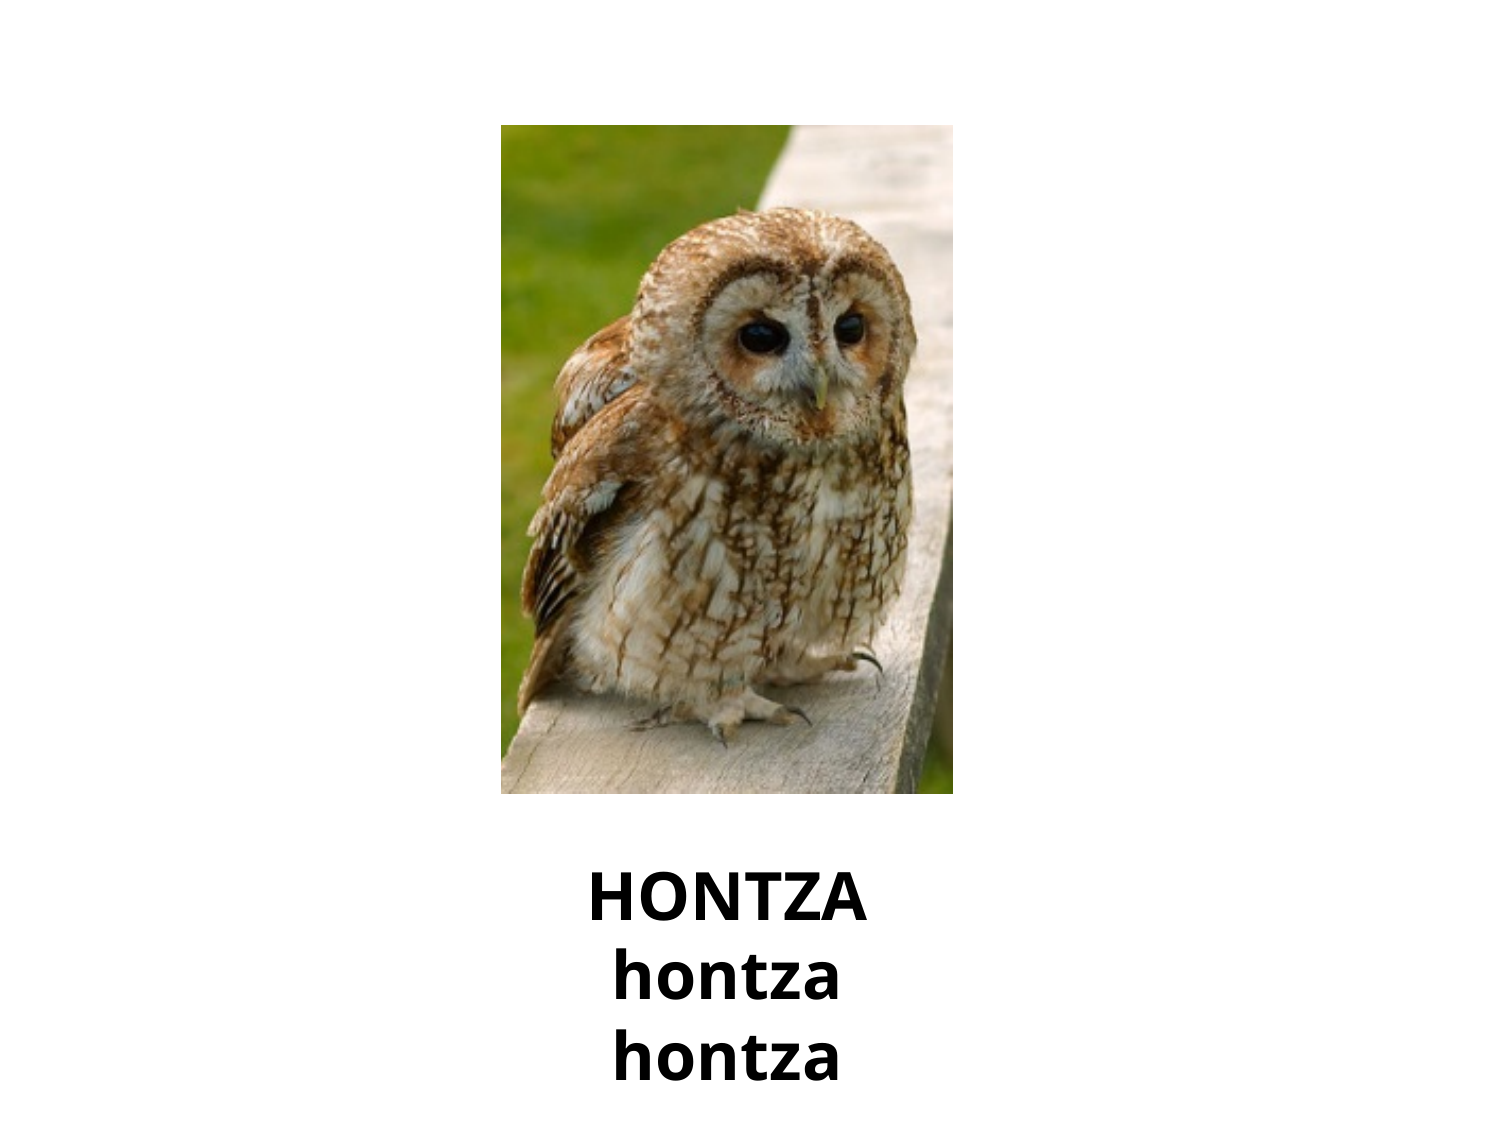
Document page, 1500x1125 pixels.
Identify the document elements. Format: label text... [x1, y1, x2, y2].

text_box HONTZA hontza hontza [501, 845, 953, 1101]
picture [501, 125, 953, 794]
